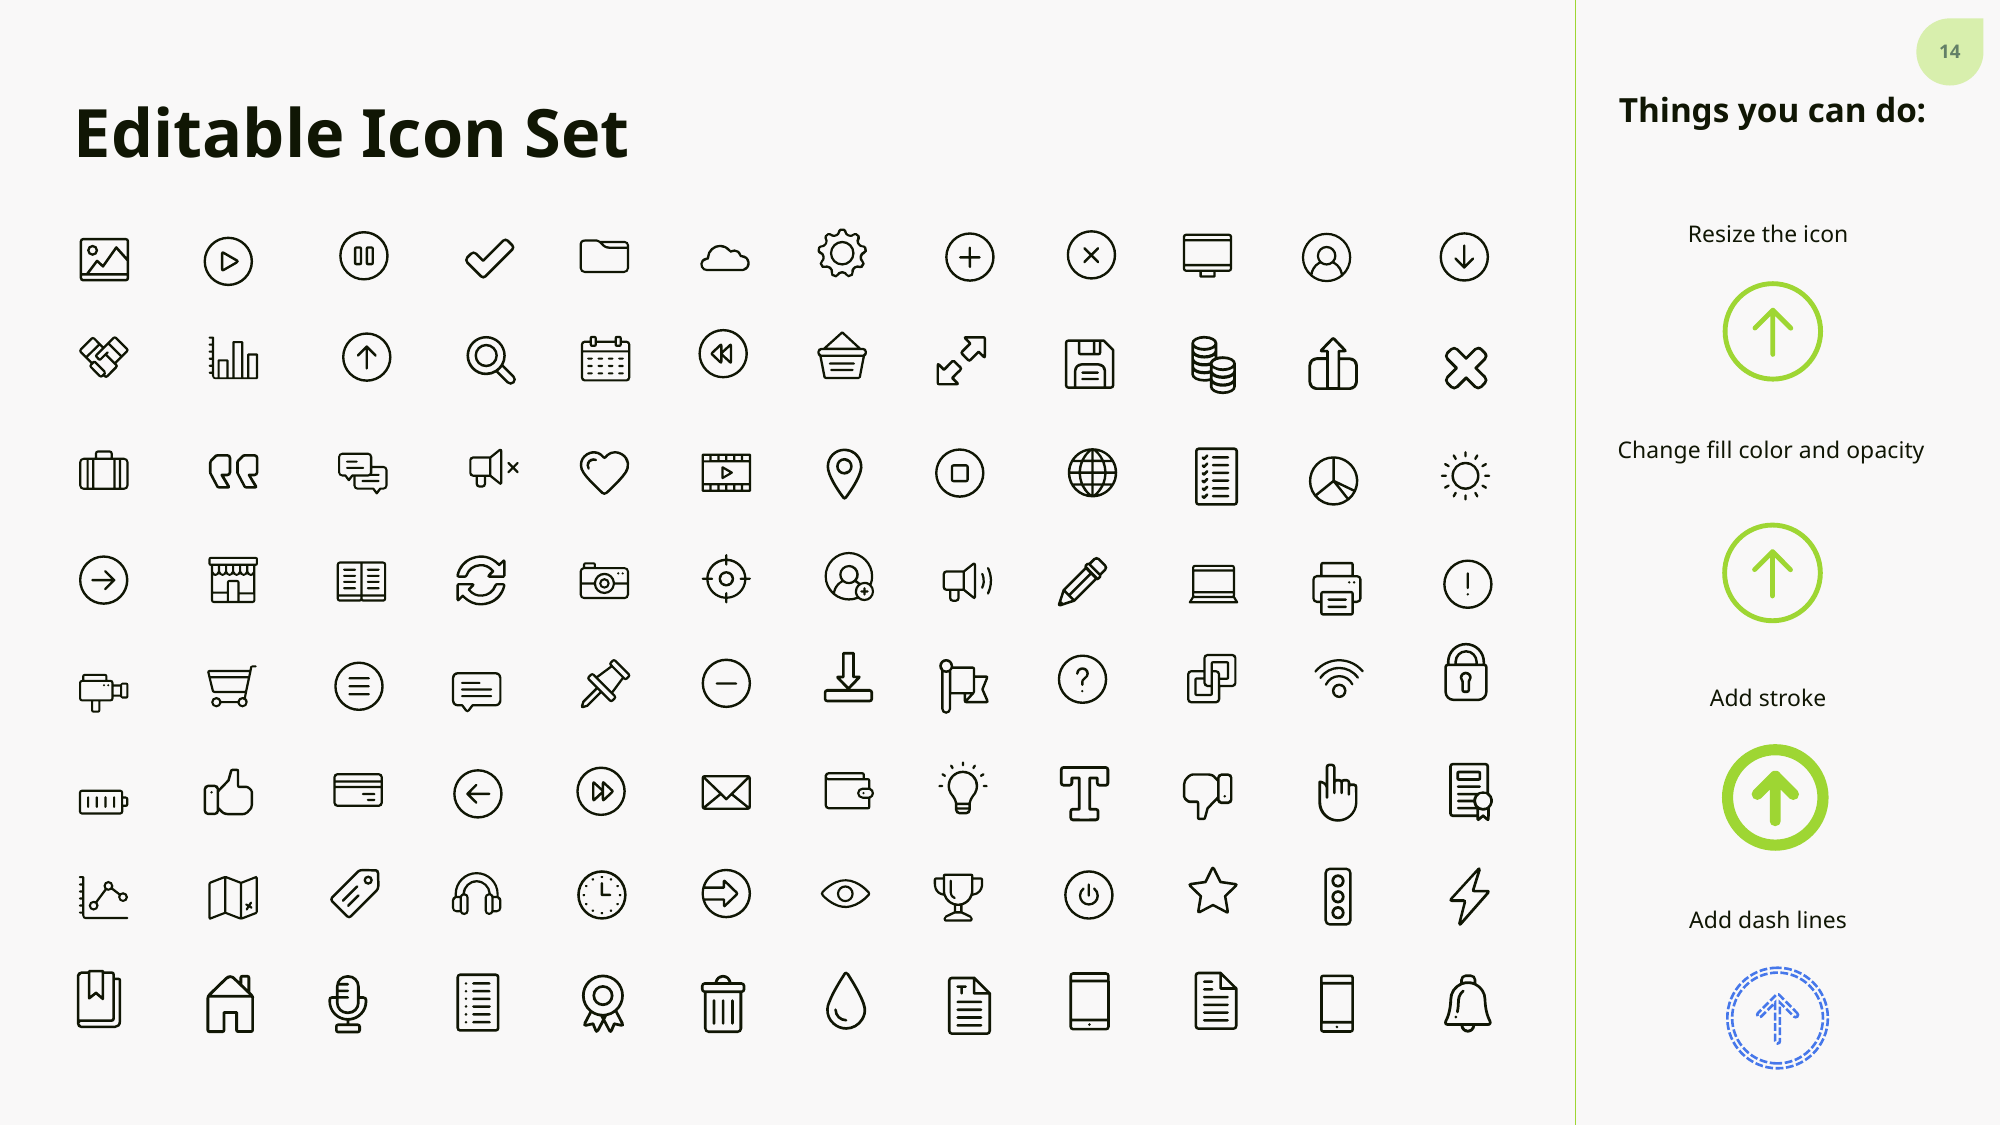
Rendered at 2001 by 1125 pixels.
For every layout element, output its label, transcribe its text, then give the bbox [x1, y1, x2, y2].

text_box [1444, 642, 1488, 702]
text_box [456, 555, 506, 578]
text_box [465, 238, 515, 279]
text_box [236, 454, 259, 489]
text_box [79, 450, 129, 490]
text_box [1449, 762, 1493, 822]
text_box [579, 451, 630, 495]
text_box [208, 336, 259, 380]
text_box [933, 873, 984, 922]
text_box [1722, 522, 1823, 624]
text_box [334, 661, 384, 712]
text_box [1191, 335, 1236, 395]
text_box [986, 567, 993, 595]
text_box [507, 462, 519, 474]
text_box [820, 879, 871, 909]
text_box [817, 228, 867, 278]
text_box [826, 971, 867, 1030]
text_box [1057, 654, 1108, 704]
text_box [342, 332, 392, 382]
text_box [1722, 281, 1824, 382]
text_box [76, 969, 122, 1029]
text_box [947, 770, 979, 815]
text_box [1725, 747, 1826, 848]
text_box [826, 448, 863, 500]
text_box [208, 556, 258, 604]
text_box [936, 360, 963, 386]
text_box [1194, 971, 1238, 1030]
text_box [700, 244, 750, 272]
text_box [1320, 974, 1354, 1033]
text_box [1439, 232, 1490, 282]
text_box [330, 868, 380, 919]
text_box [581, 974, 624, 1033]
text_box [1188, 564, 1239, 604]
text_box [1331, 683, 1347, 699]
text_box [701, 554, 752, 604]
text_box [1308, 456, 1359, 506]
text_box [451, 872, 502, 916]
text_box [1308, 337, 1358, 390]
text_box [824, 772, 875, 810]
text_box [1187, 653, 1237, 704]
text_box [333, 773, 383, 807]
text_box [79, 673, 129, 713]
text_box [700, 974, 746, 1034]
text_box [338, 452, 388, 495]
text_box [1064, 339, 1115, 389]
text_box [939, 658, 989, 714]
text_box [1067, 448, 1118, 498]
text_box [456, 973, 500, 1032]
text_box [701, 658, 752, 709]
text_box [960, 336, 987, 362]
text_box Things you can do: [1603, 81, 1942, 137]
text_box [1301, 232, 1352, 283]
text_box [453, 769, 503, 819]
text_box [1451, 461, 1480, 490]
text_box [942, 562, 977, 602]
text_box [580, 659, 631, 709]
text_box [701, 453, 752, 492]
text_box [206, 974, 255, 1034]
text_box [466, 335, 516, 385]
text_box [328, 975, 368, 1034]
text_box Resize the icon [1602, 212, 1941, 255]
text_box [79, 237, 130, 282]
text_box [339, 231, 389, 281]
text_box [579, 562, 630, 600]
text_box [1324, 675, 1354, 686]
text_box [203, 236, 254, 287]
text_box [1727, 967, 1828, 1069]
text_box [208, 875, 258, 920]
text_box [1319, 666, 1359, 679]
text_box Add stroke [1602, 676, 1941, 719]
text_box [1195, 447, 1239, 506]
text_box [698, 328, 748, 379]
text_box [824, 551, 875, 602]
text_box Editable Icon Set [59, 37, 1575, 179]
text_box [1059, 766, 1110, 822]
text_box [456, 583, 506, 606]
text_box [1444, 974, 1492, 1033]
text_box [1069, 972, 1110, 1031]
text_box [701, 775, 752, 810]
text_box [1182, 233, 1233, 278]
text_box [78, 789, 129, 815]
text_box [823, 651, 874, 703]
text_box Change fill color and opacity [1602, 428, 1941, 471]
text_box [981, 572, 985, 589]
text_box [79, 336, 129, 378]
text_box [580, 335, 631, 382]
text_box [1314, 659, 1364, 673]
text_box [203, 768, 254, 816]
text_box [1057, 556, 1108, 607]
text_box [208, 454, 232, 489]
text_box [336, 561, 387, 602]
text_box [1444, 346, 1488, 390]
text_box [576, 766, 626, 817]
text_box [451, 672, 502, 713]
text_box [935, 448, 985, 498]
text_box [79, 555, 129, 605]
text_box [207, 665, 257, 708]
text_box [1324, 867, 1352, 926]
text_box [701, 868, 752, 919]
text_box [469, 448, 503, 488]
text_box [1064, 870, 1114, 920]
text_box [1312, 561, 1362, 616]
text_box [577, 870, 627, 920]
text_box [1182, 773, 1233, 821]
text_box [947, 976, 992, 1035]
text_box [1066, 230, 1117, 280]
text_box Add dash lines [1601, 898, 1941, 941]
text_box [817, 331, 867, 380]
text_box [78, 876, 129, 920]
text_box [1188, 866, 1238, 914]
text_box [1449, 867, 1490, 926]
text_box [945, 232, 995, 282]
text_box [1318, 763, 1358, 822]
text_box [579, 239, 630, 274]
text_box [1443, 559, 1493, 609]
